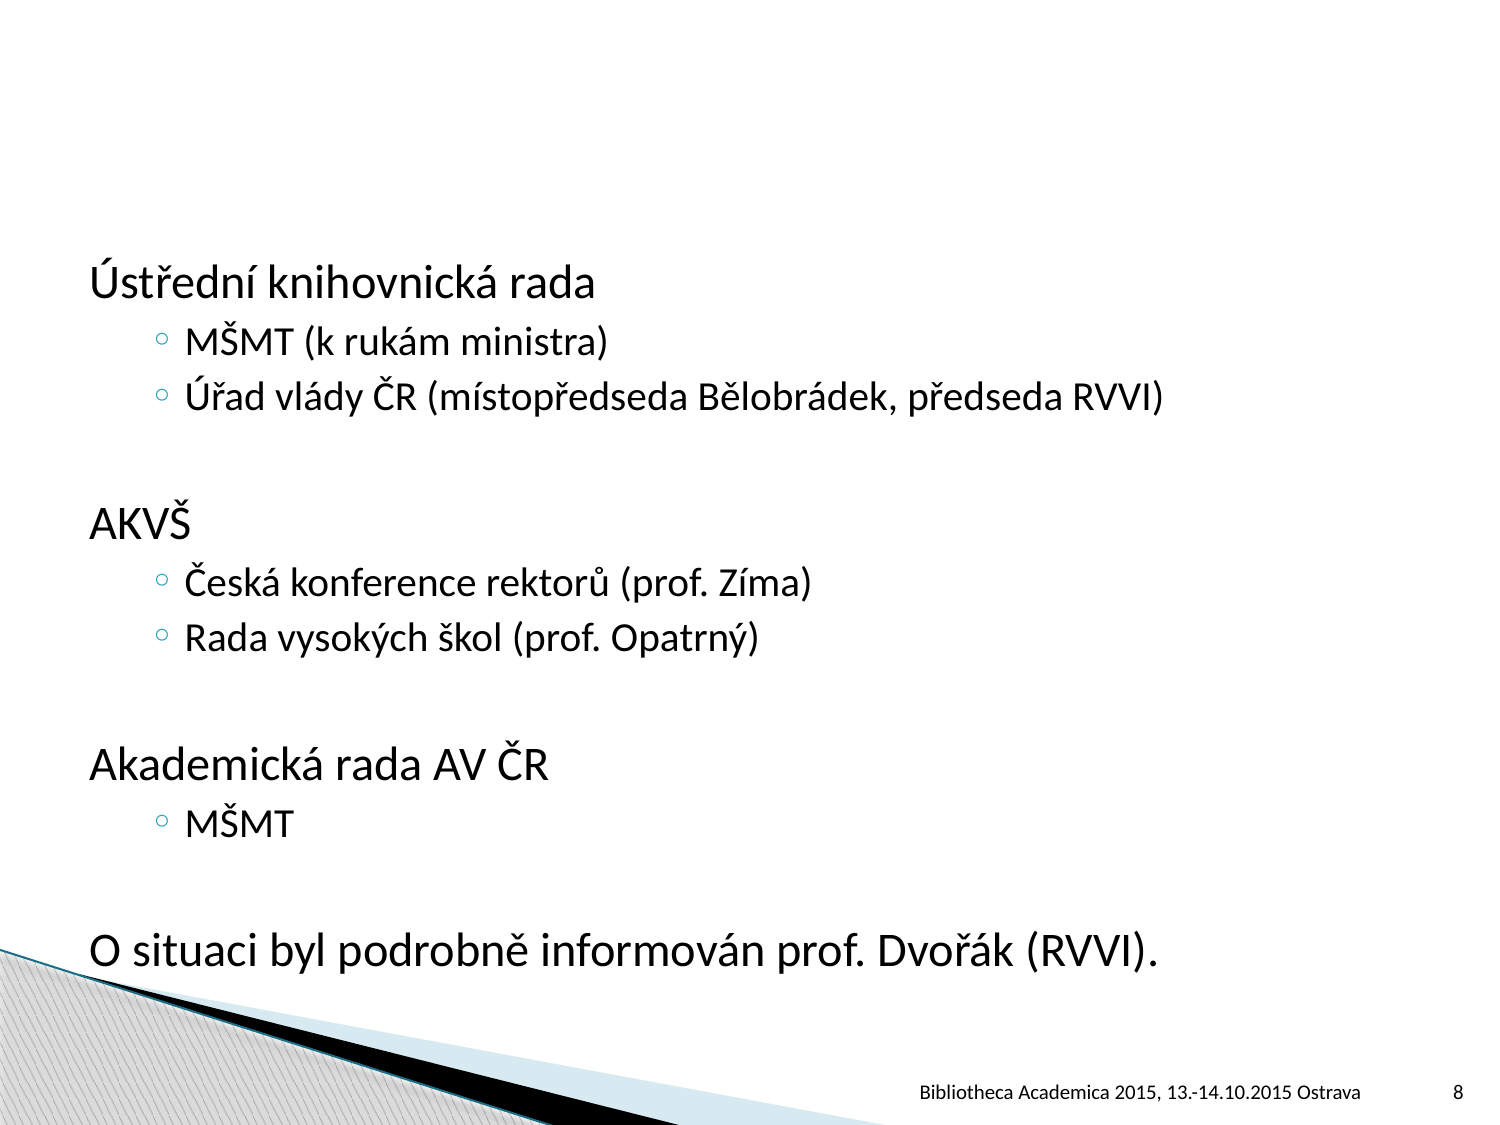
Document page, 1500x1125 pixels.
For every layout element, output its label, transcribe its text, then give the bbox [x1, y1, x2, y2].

list Ústřední knihovnická rada MŠMT (k rukám ministra) Úřad vlády ČR (místopředseda Bělobrádek, předseda RVVI) AKVŠ Česká konference rektorů (prof. Zíma) Rada vysokých škol (prof. Opatrný) Akademická rada AV ČR MŠMT O situaci byl podrobně informován prof. Dvořák (RVVI). [75, 243, 1425, 986]
footer Bibliotheca Academica 2015, 13.-14.10.2015 Ostrava [718, 1051, 1376, 1112]
slide_number 8 [1418, 1051, 1479, 1112]
